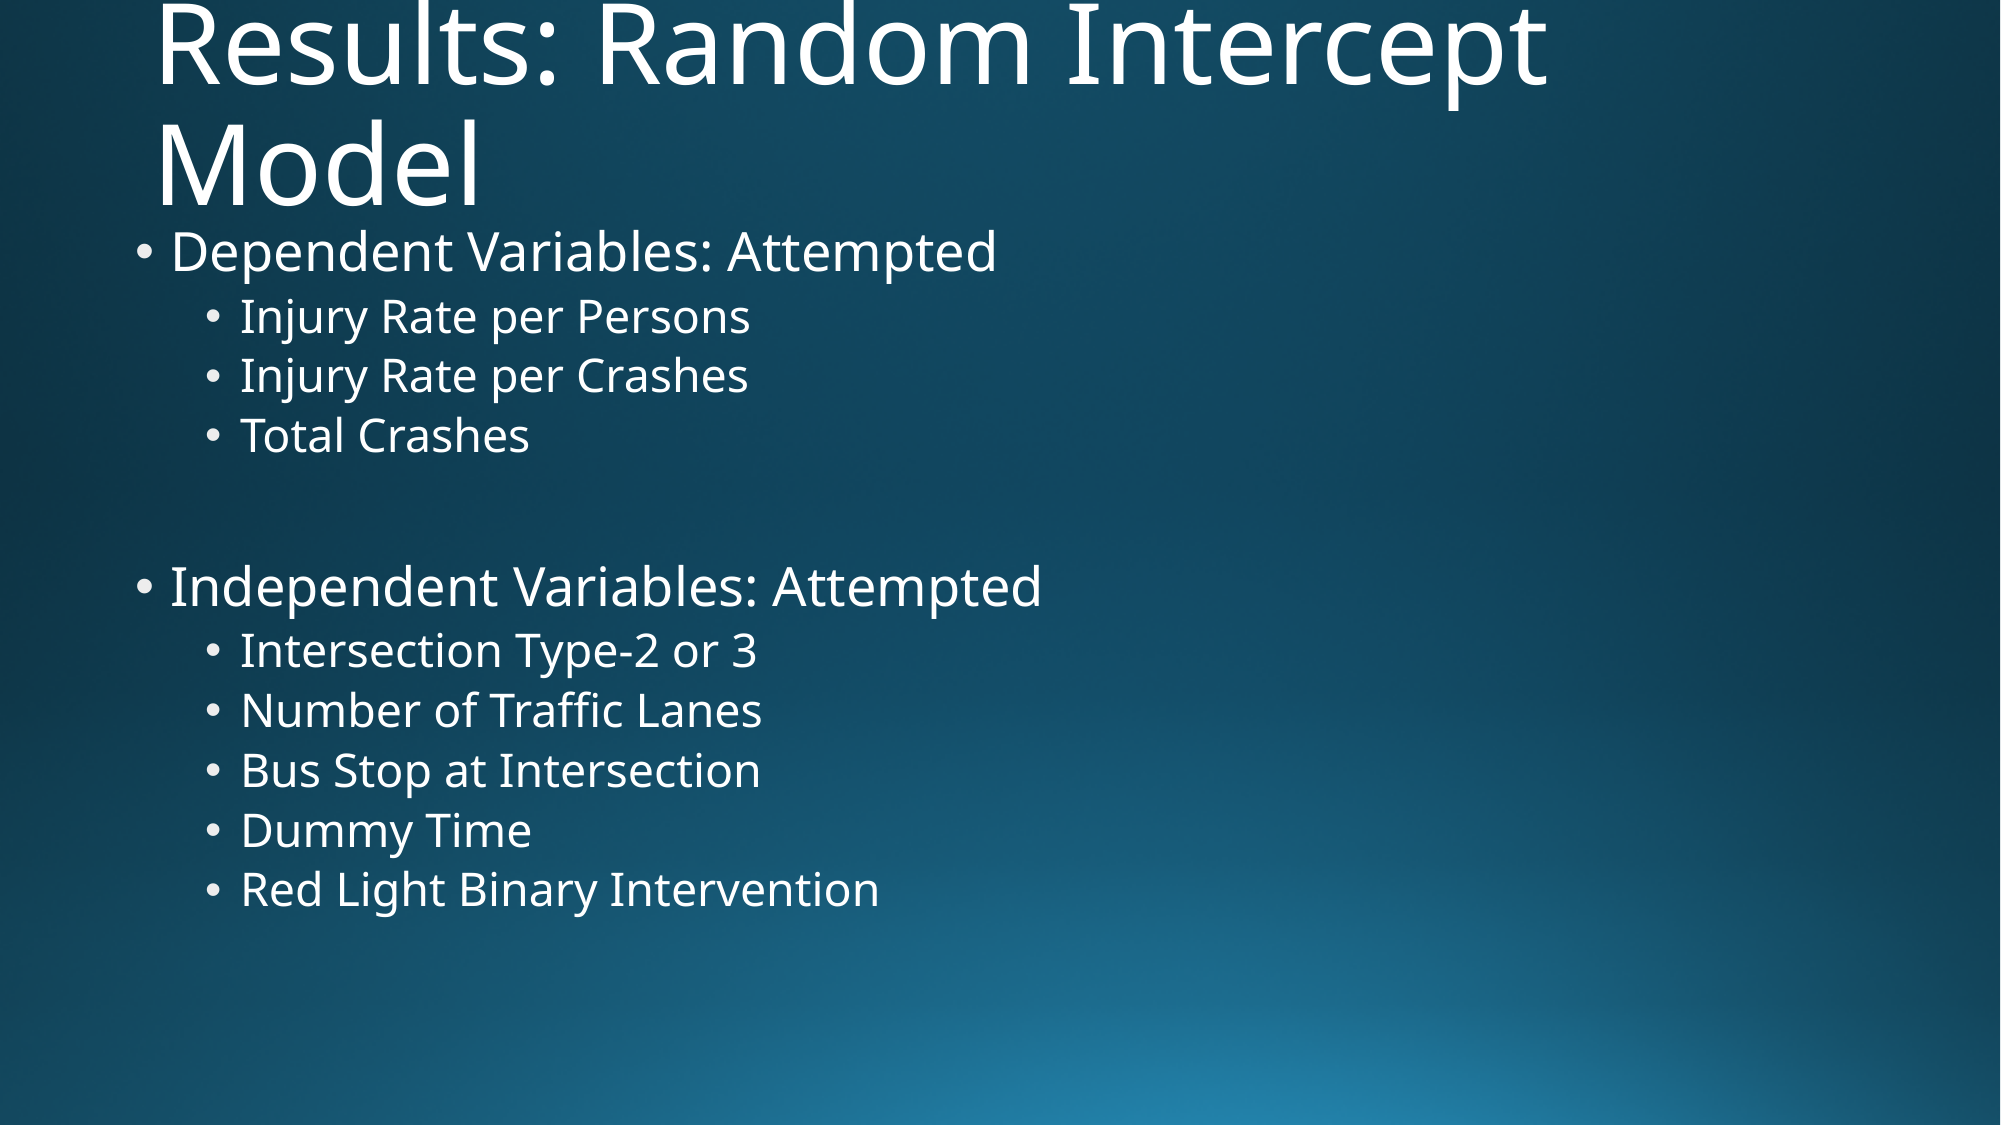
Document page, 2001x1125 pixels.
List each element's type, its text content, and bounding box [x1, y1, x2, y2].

list Dependent Variables: Attempted Injury Rate per Persons Injury Rate per Crashes Total Crashes Independent Variables: Attempted Intersection Type-2 or 3 Number of Traffic Lanes Bus Stop at Intersection Dummy Time Red Light Binary Intervention [120, 217, 1800, 932]
title Results: Random Intercept Model [137, 0, 1863, 218]
picture [0, 0, 2001, 1125]
